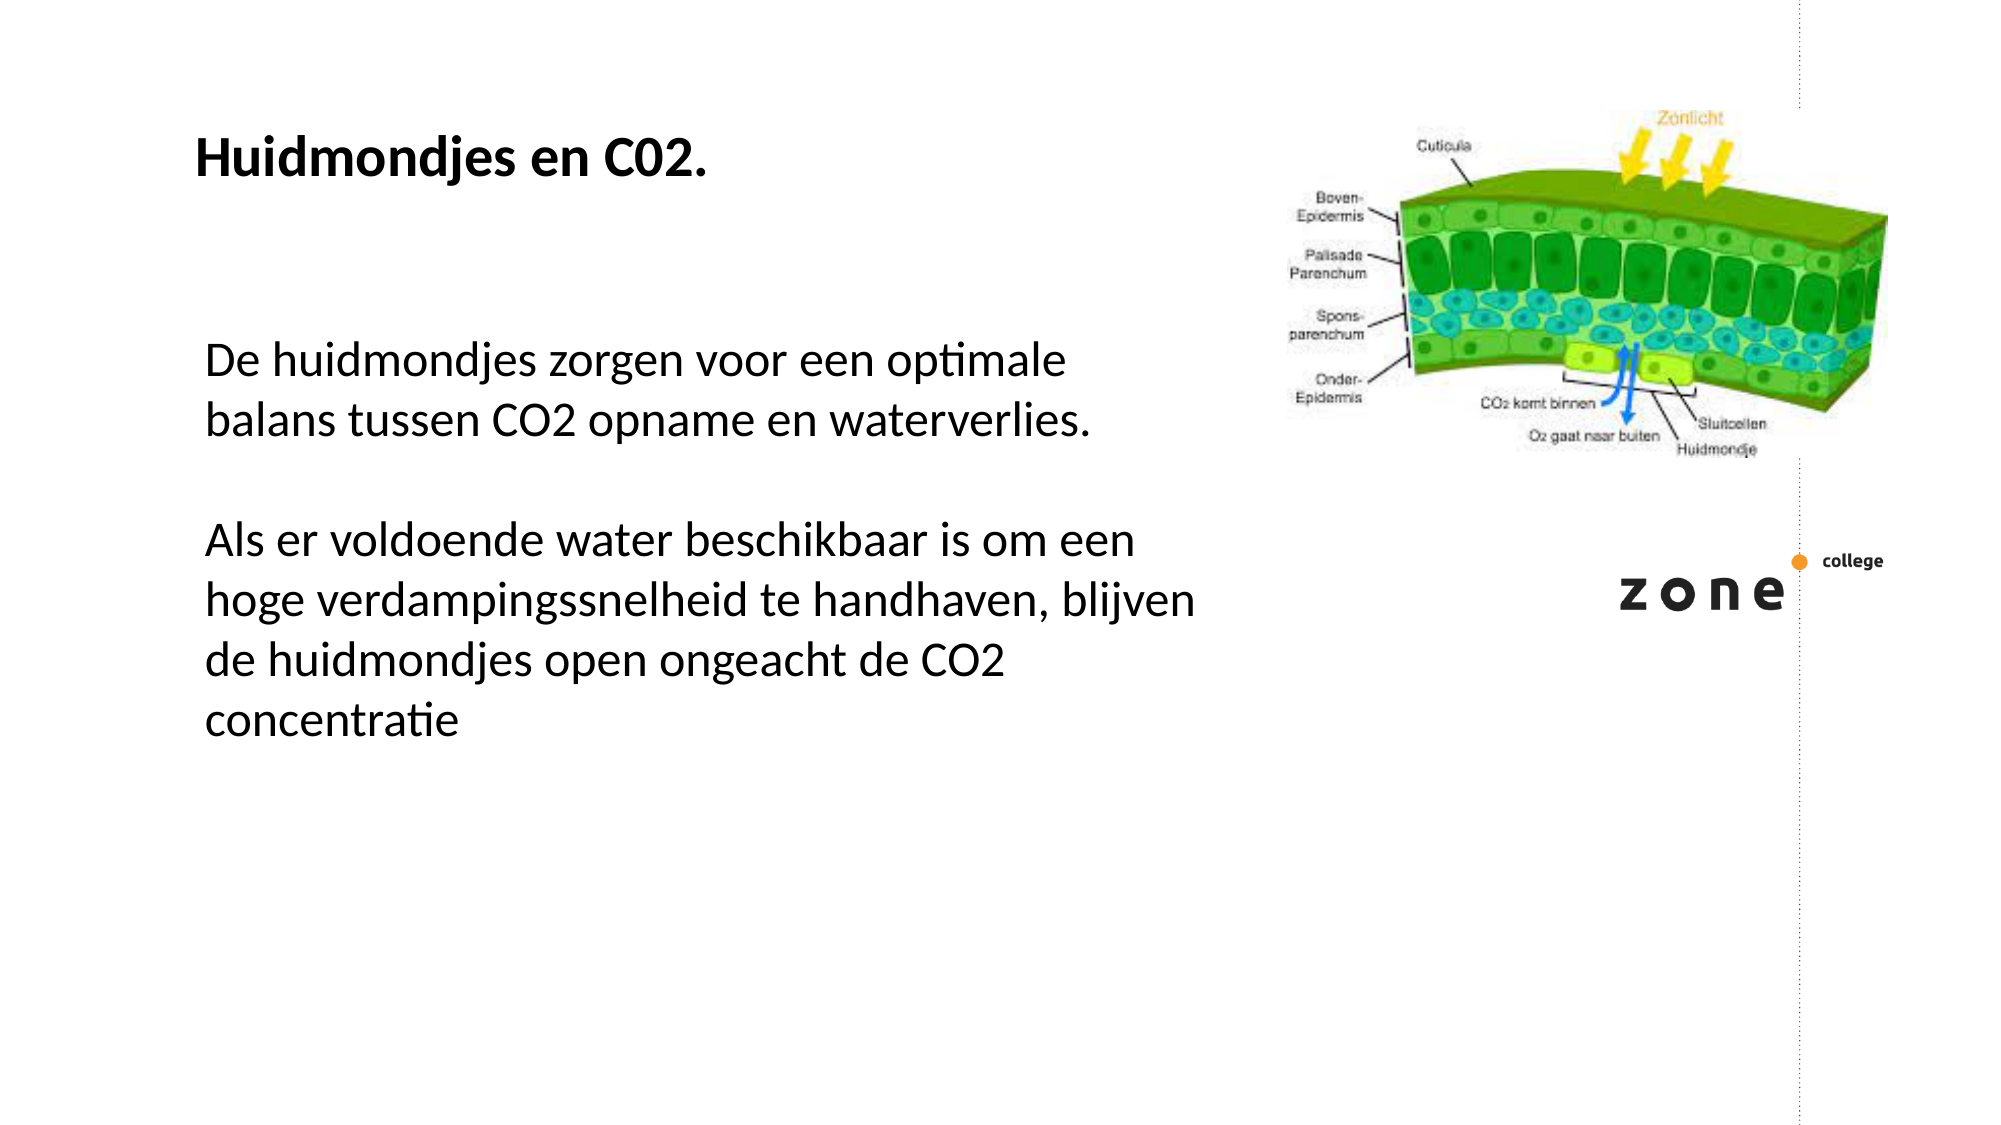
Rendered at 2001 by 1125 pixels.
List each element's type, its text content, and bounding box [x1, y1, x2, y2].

picture [1287, 0, 2001, 1125]
text_box De huidmondjes zorgen voor een optimale balans tussen CO2 opname en waterverlies. Als er voldoende water beschikbaar is om een hoge verdampingssnelheid te handhaven, blijven de huidmondjes open ongeacht de CO2 concentratie [190, 319, 1218, 755]
text_box Huidmondjes en C02. [180, 110, 1123, 196]
